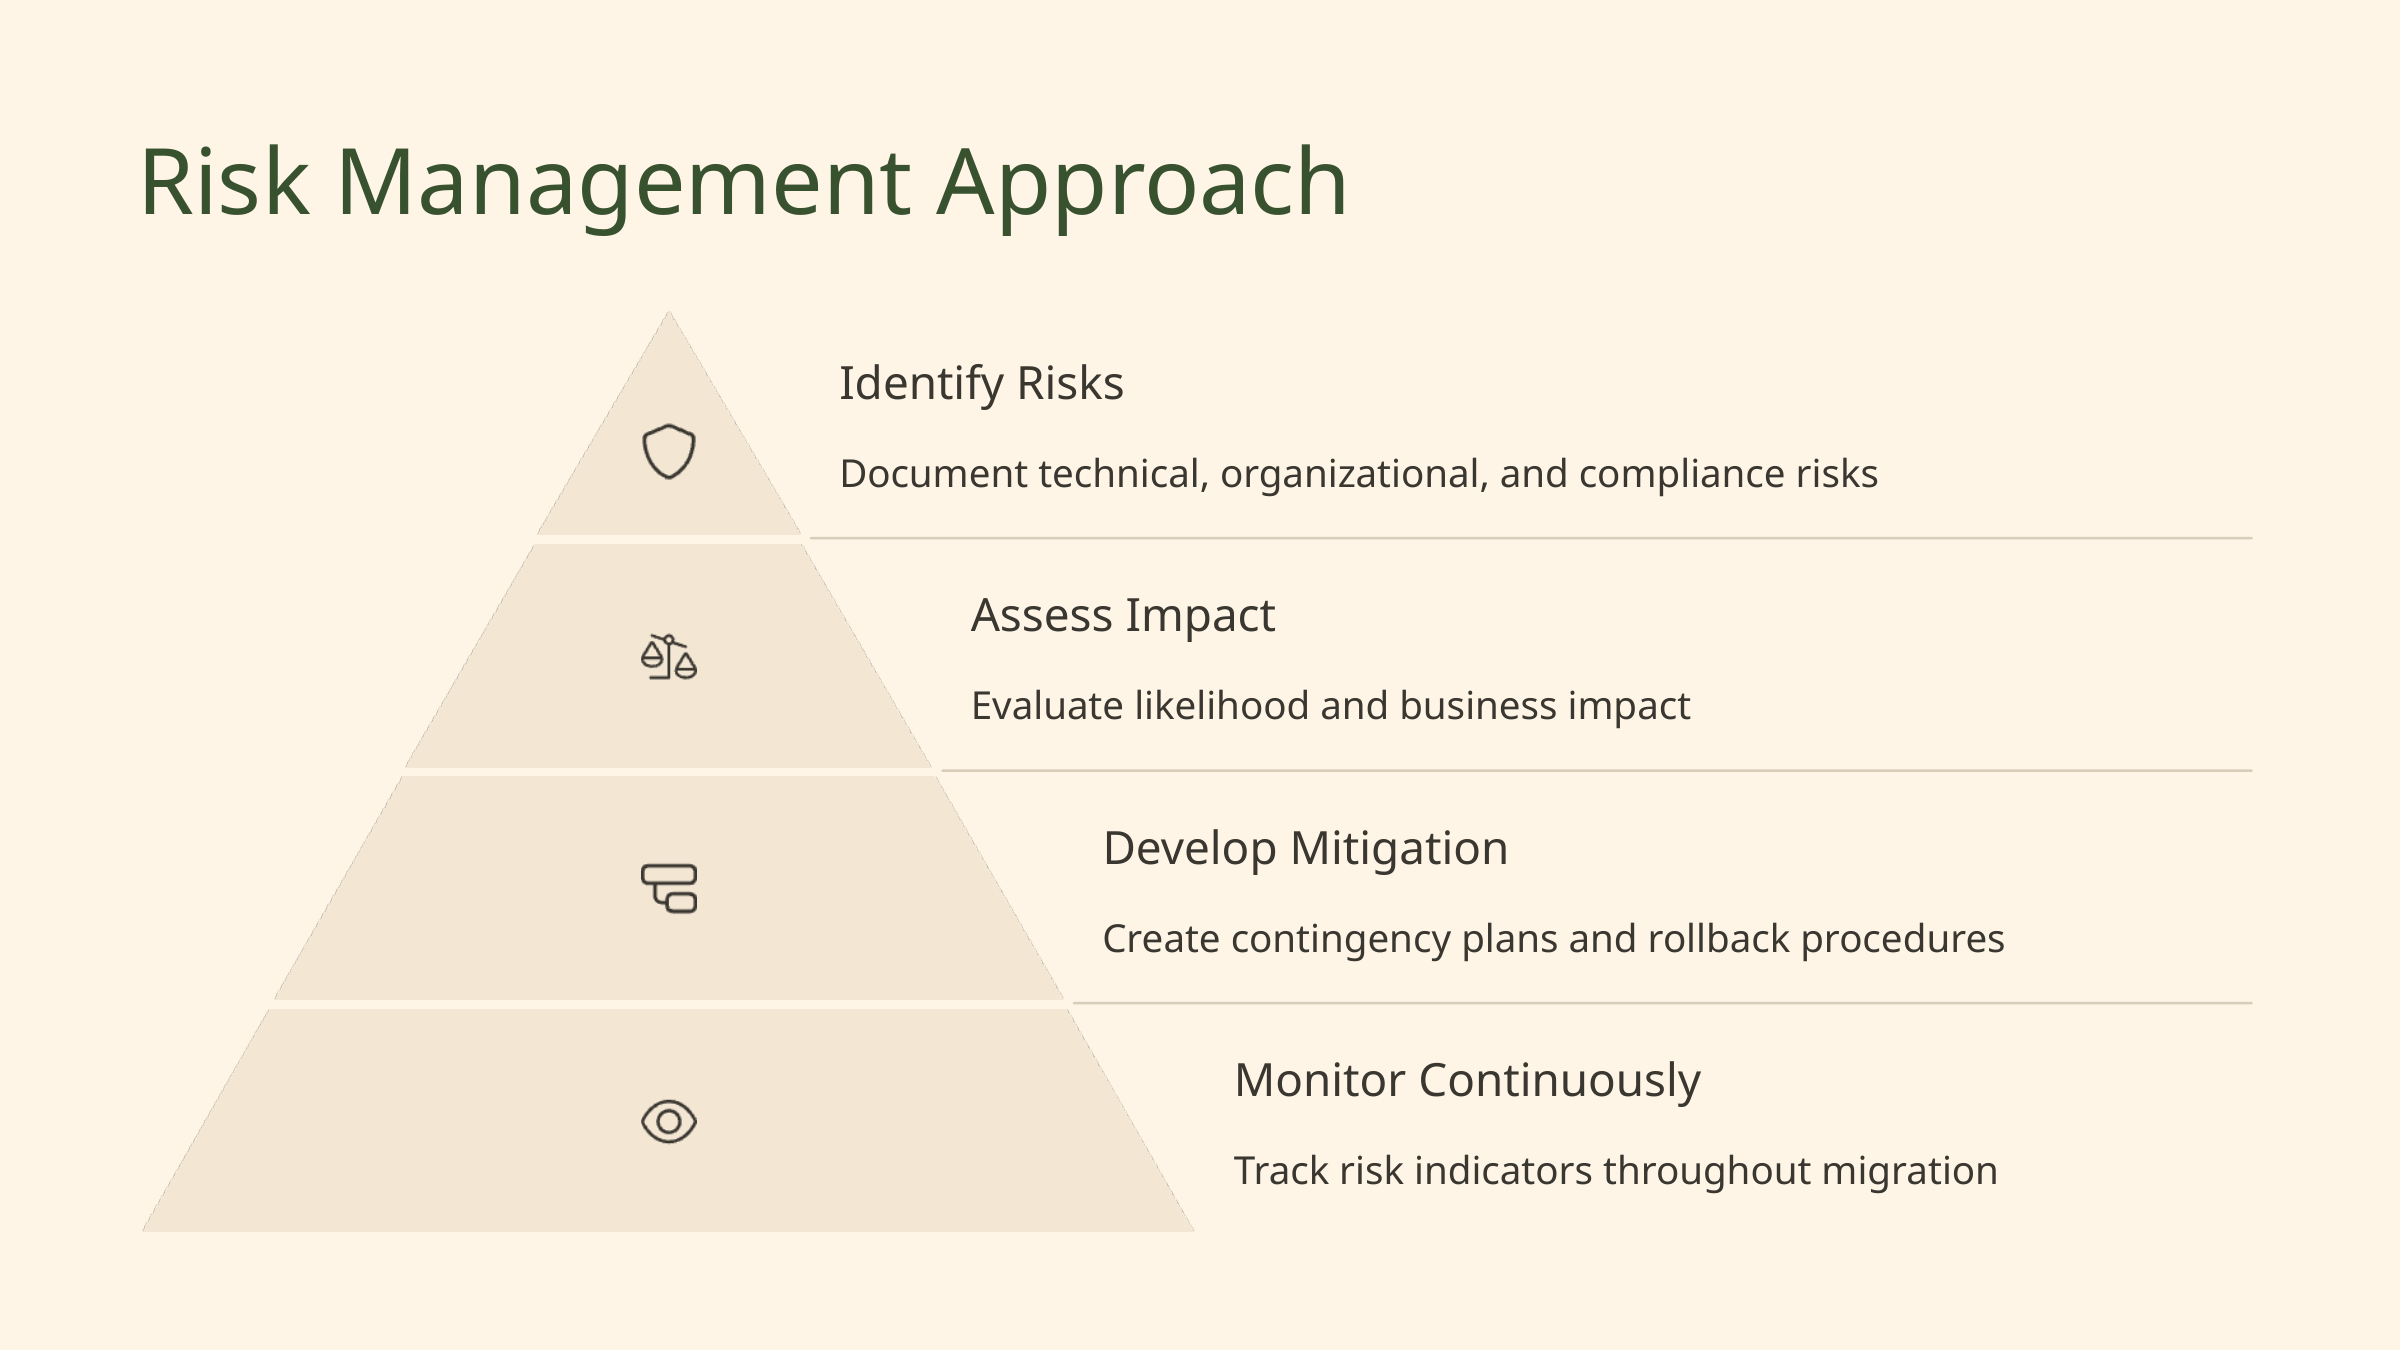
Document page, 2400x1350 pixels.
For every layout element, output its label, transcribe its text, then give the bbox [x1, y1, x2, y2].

text_box [810, 536, 2253, 540]
text_box Identify Risks [839, 351, 1302, 409]
text_box Create contingency plans and rollback procedures [1102, 897, 1919, 961]
text_box Track risk indicators throughout migration [1233, 1129, 1924, 1193]
picture [274, 776, 1064, 1000]
text_box Develop Mitigation [1102, 816, 1565, 874]
text_box Assess Impact [970, 583, 1433, 642]
text_box Monitor Continuously [1233, 1048, 1708, 1107]
text_box Risk Management Approach [137, 117, 1337, 234]
picture [142, 1009, 1195, 1232]
text_box Evaluate likelihood and business impact [970, 664, 1626, 728]
text_box [1072, 1001, 2253, 1005]
picture [537, 311, 801, 535]
picture [405, 544, 932, 768]
text_box Document technical, organizational, and compliance risks [839, 432, 1784, 496]
